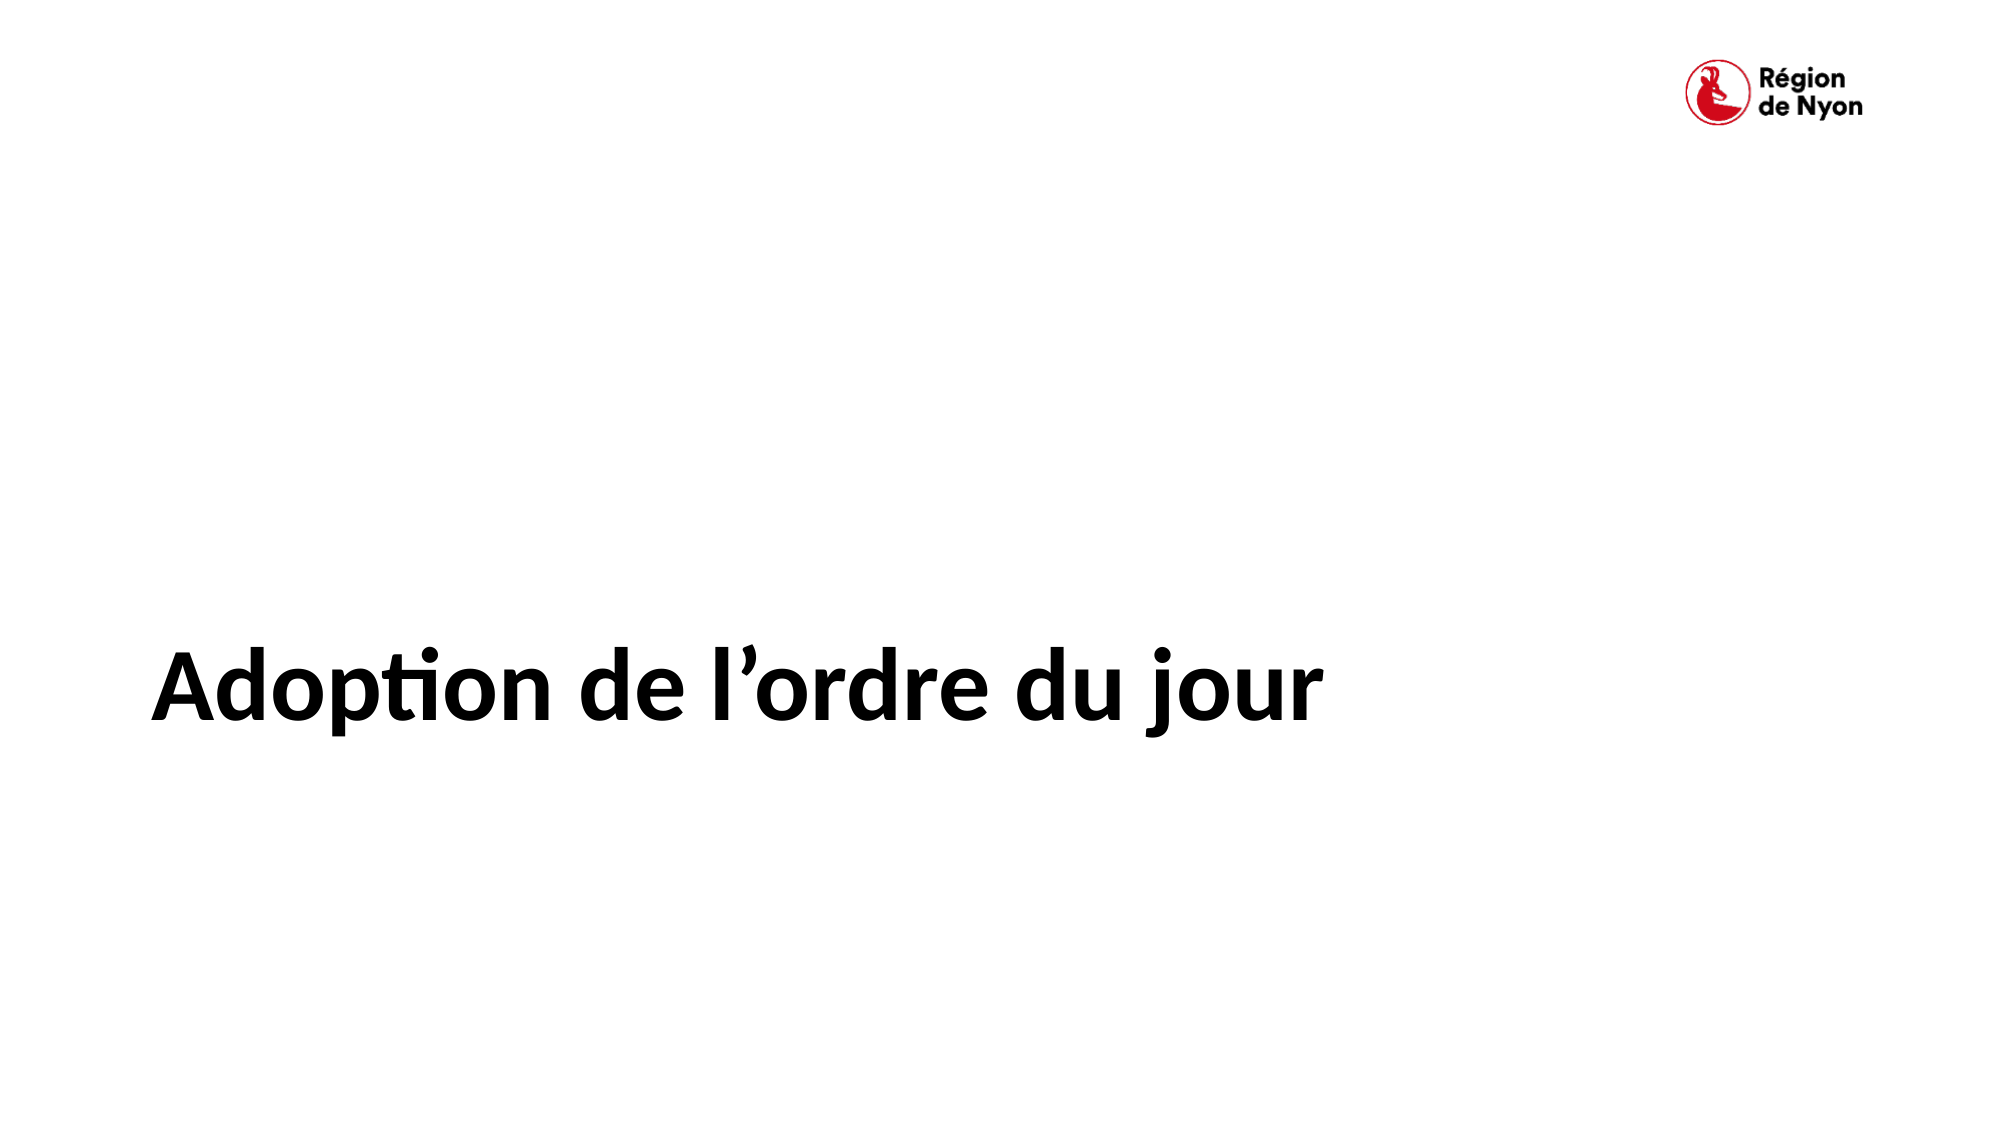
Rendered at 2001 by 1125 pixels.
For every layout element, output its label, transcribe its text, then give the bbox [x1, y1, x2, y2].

title Adoption de l’ordre du jour [136, 280, 1862, 749]
picture [1685, 59, 1863, 126]
